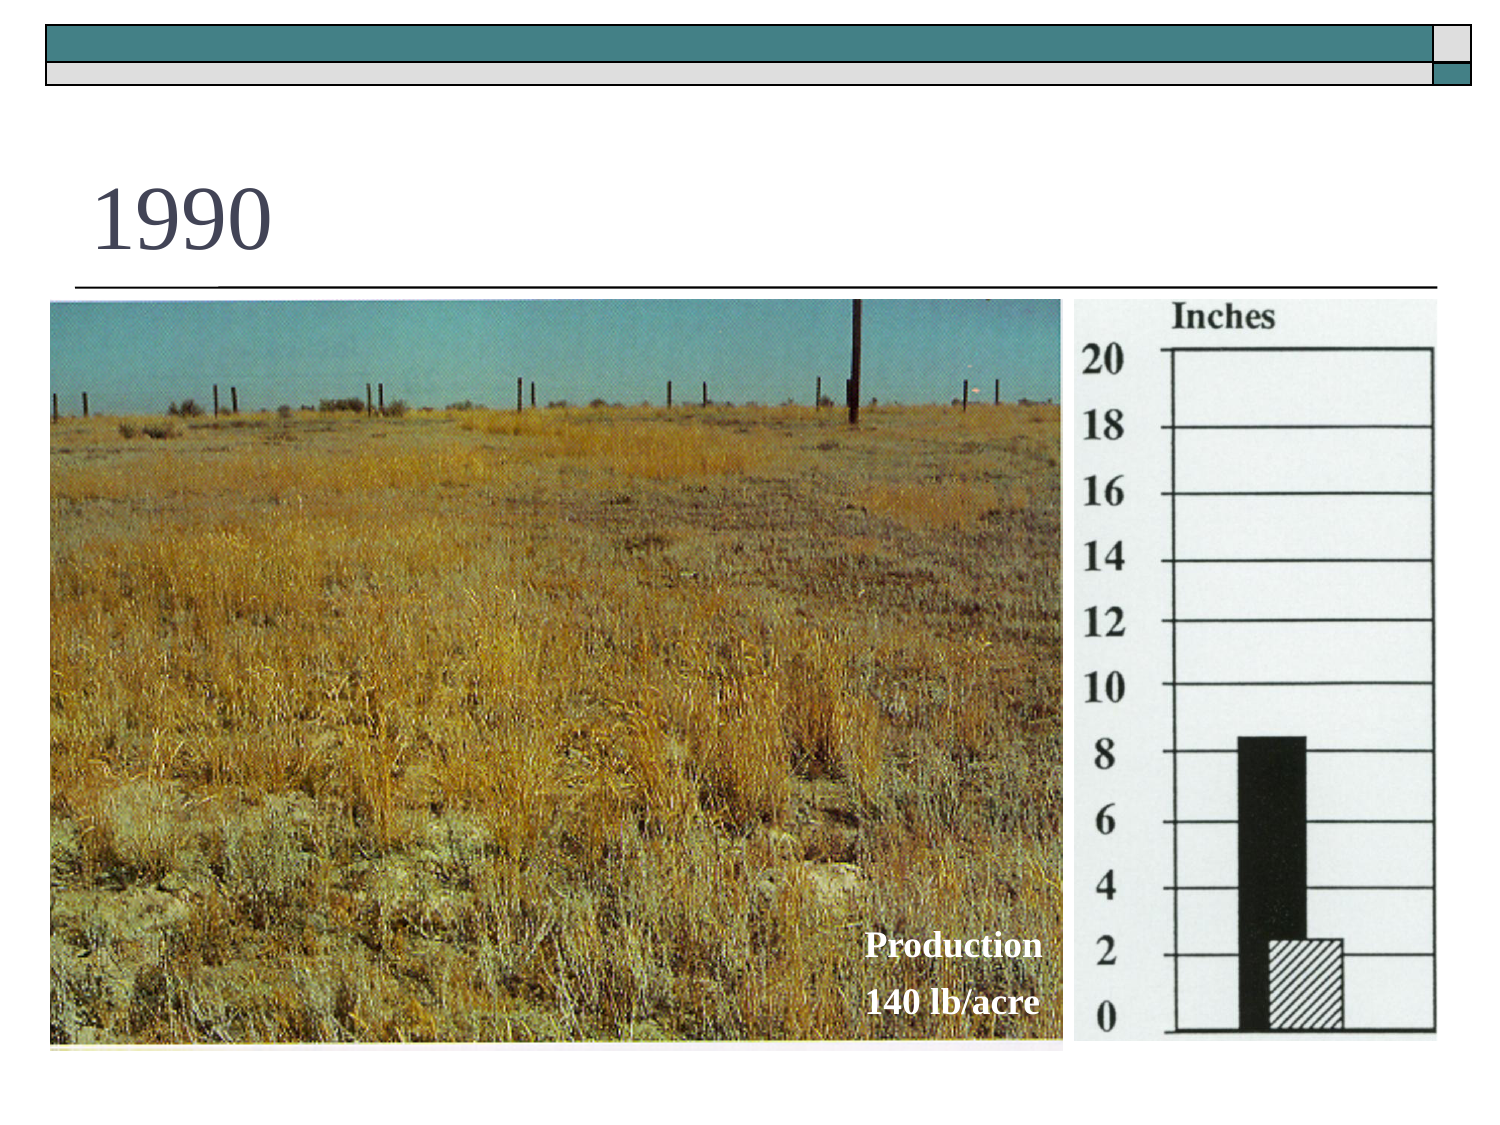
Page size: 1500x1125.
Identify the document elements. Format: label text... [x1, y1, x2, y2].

title 1990 [75, 87, 1425, 275]
picture [49, 299, 1063, 1051]
picture [1074, 299, 1438, 1041]
